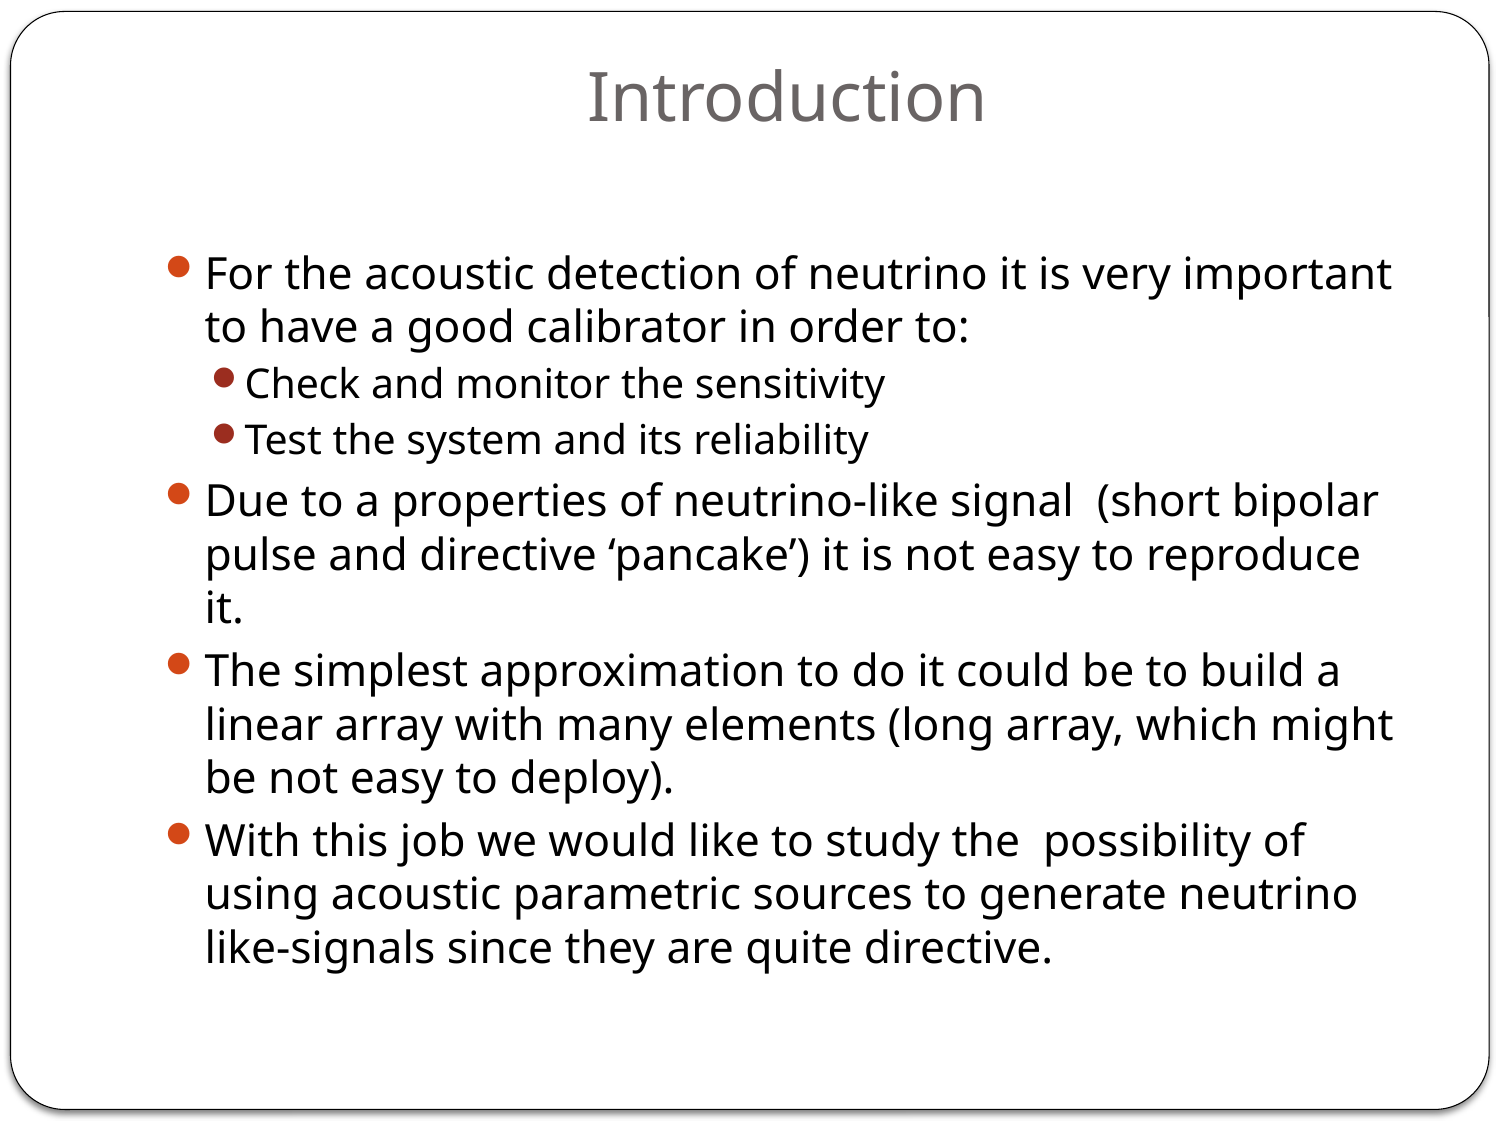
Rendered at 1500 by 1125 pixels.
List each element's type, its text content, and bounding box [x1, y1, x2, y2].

list For the acoustic detection of neutrino it is very important to have a good calibrator in order to: Check and monitor the sensitivity Test the system and its reliability Due to a properties of neutrino-like signal (short bipolar pulse and directive ‘pancake’) it is not easy to reproduce it. The simplest approximation to do it could be to build a linear array with many elements (long array, which might be not easy to deploy). With this job we would like to study the possibility of using acoustic parametric sources to generate neutrino like-signals since they are quite directive. [150, 237, 1425, 988]
title Introduction [150, 45, 1425, 233]
